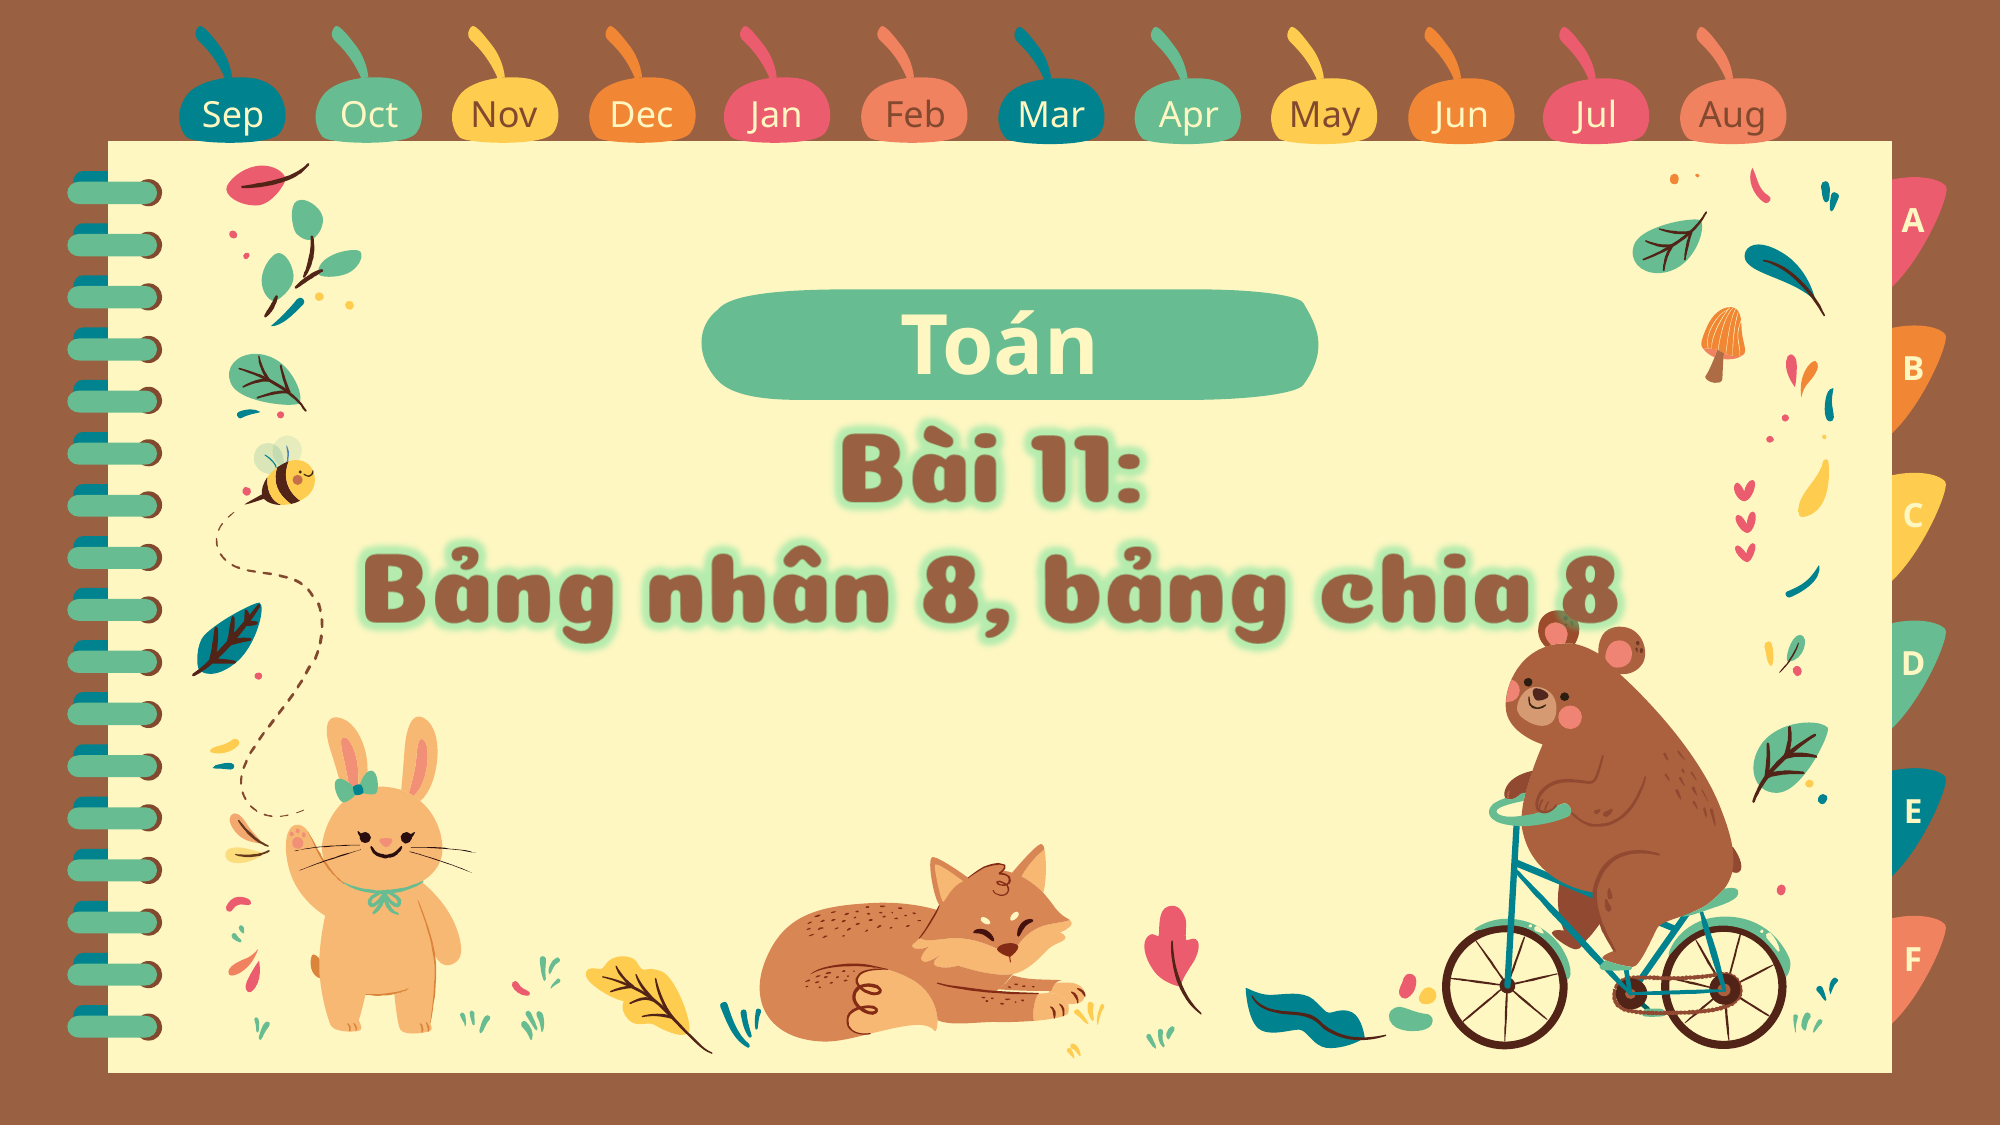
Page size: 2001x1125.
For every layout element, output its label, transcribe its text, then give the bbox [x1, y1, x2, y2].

text_box D [1877, 622, 1949, 695]
text_box A [1877, 179, 1949, 253]
text_box E [1877, 770, 1949, 844]
text_box C [1877, 474, 1949, 548]
text_box F [1877, 917, 1949, 991]
text_box B [1877, 326, 1949, 400]
text_box [1854, 627, 1940, 715]
title Toán [652, 167, 1347, 363]
picture [281, 365, 1699, 730]
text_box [172, 25, 1803, 145]
